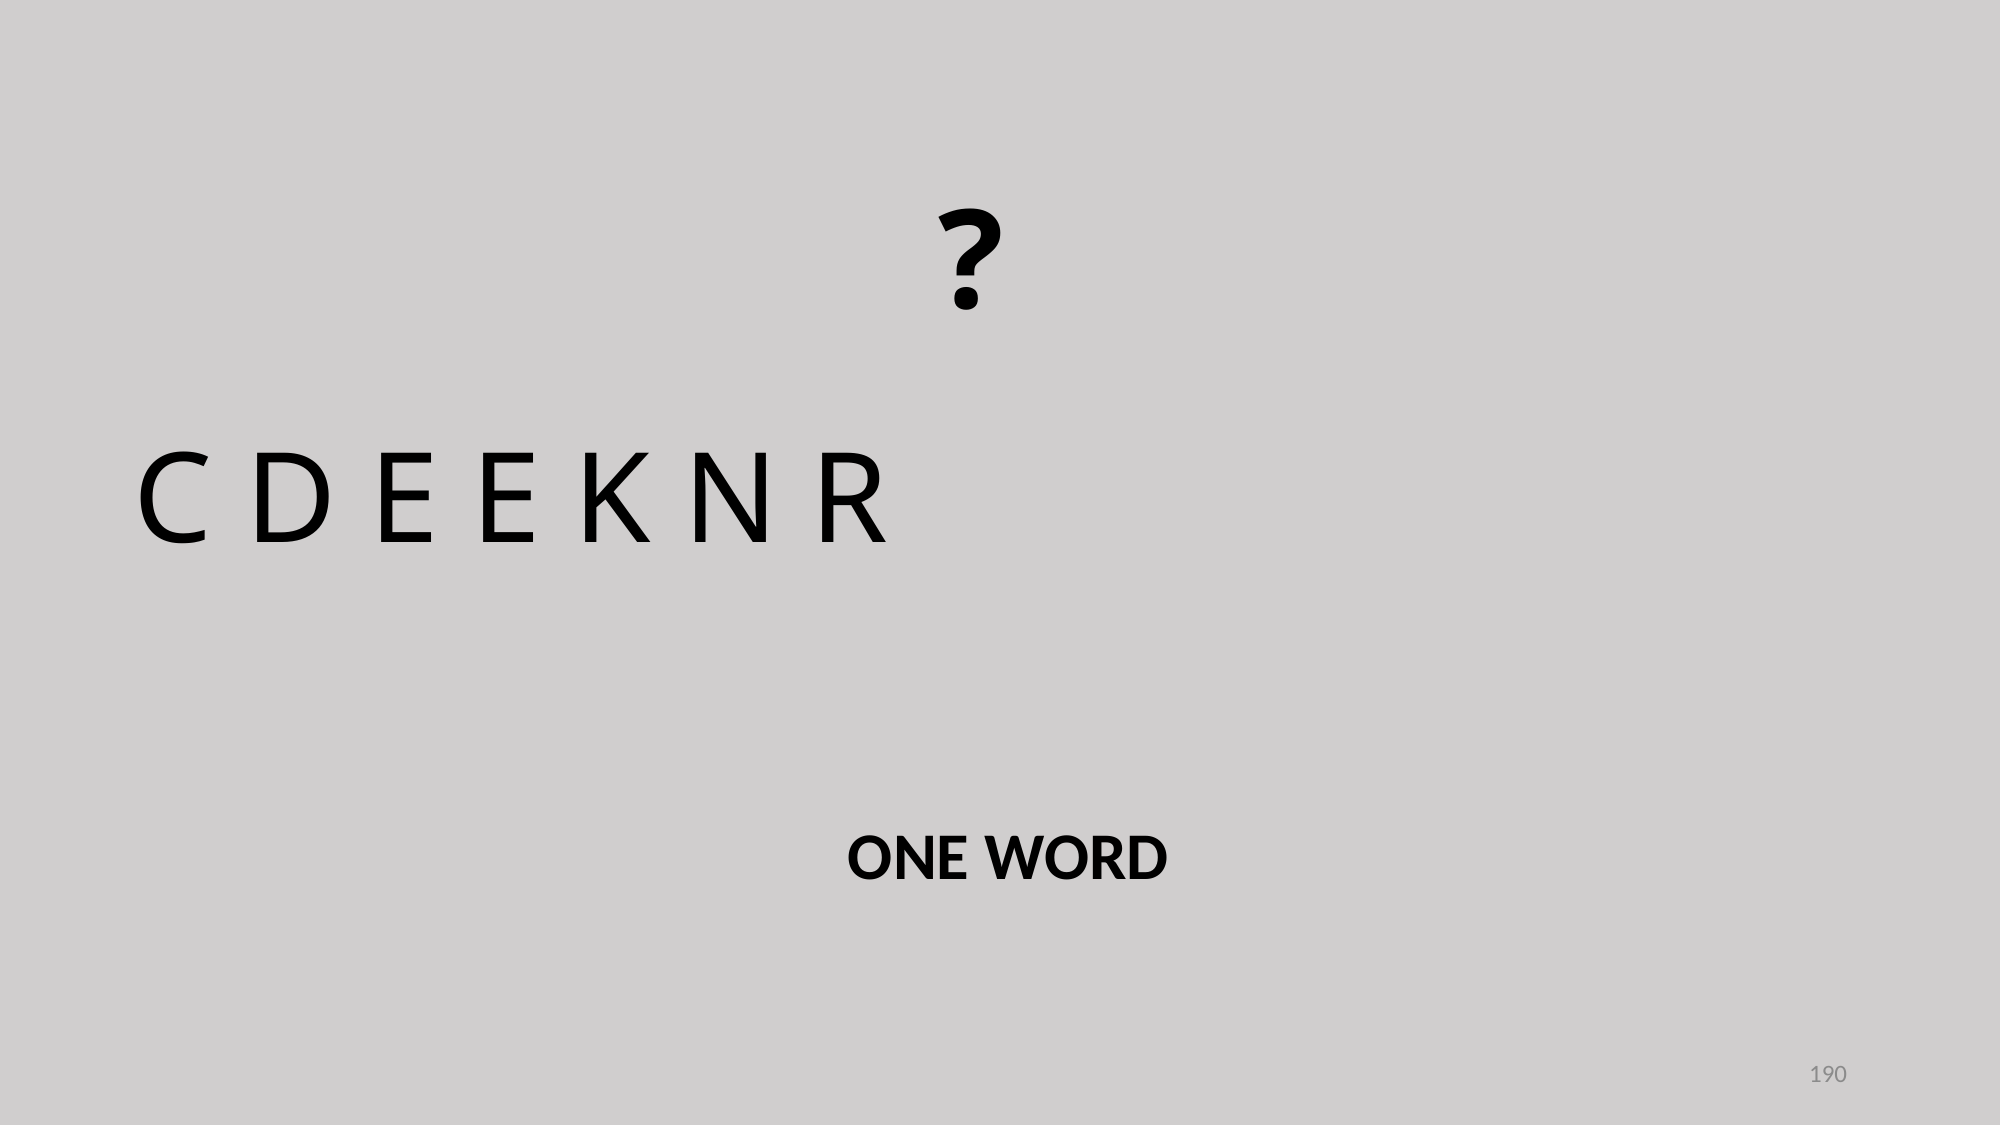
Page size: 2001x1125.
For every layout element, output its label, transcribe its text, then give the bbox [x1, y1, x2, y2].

text_box ONE WORD [833, 805, 1236, 901]
text_box ? [924, 163, 1206, 344]
slide_number 190 [1412, 1042, 1863, 1103]
text_box C D E E K N R [119, 409, 1950, 575]
